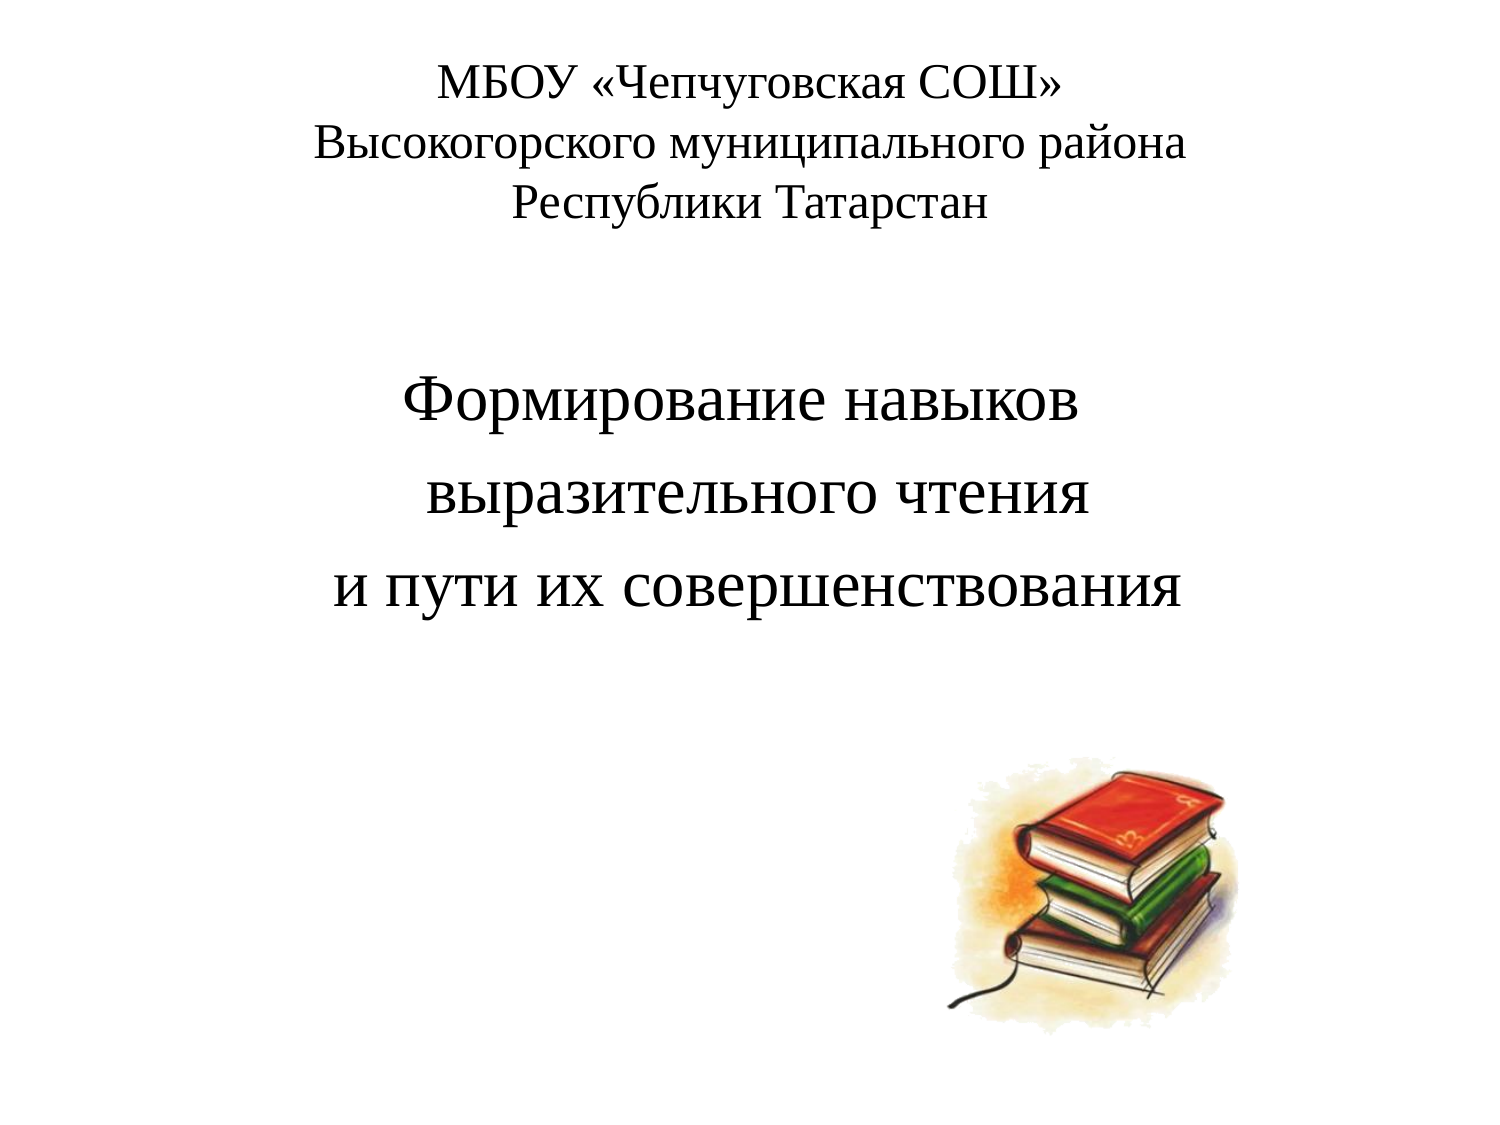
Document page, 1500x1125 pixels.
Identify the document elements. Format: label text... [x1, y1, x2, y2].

list Формирование навыков выразительного чтения и пути их совершенствования [75, 262, 1425, 1005]
picture [926, 727, 1244, 1045]
title МБОУ «Чепчуговская СОШ» Высокогорского муниципального района Республики Татарстан [75, 45, 1425, 233]
